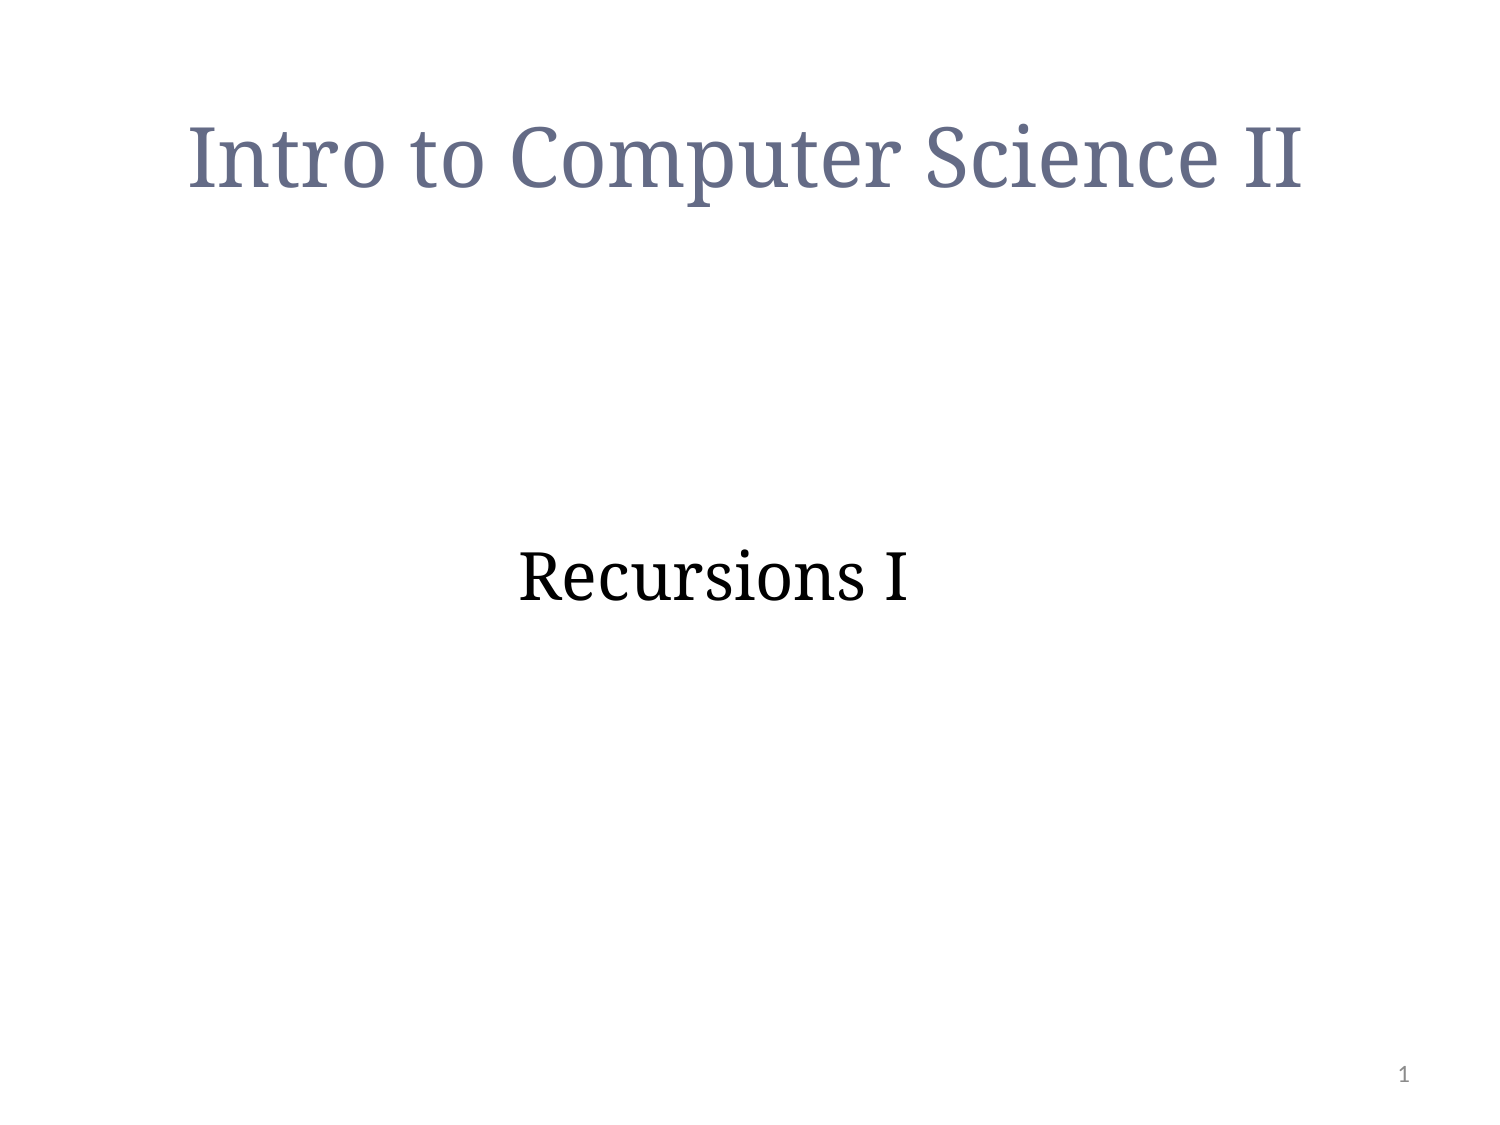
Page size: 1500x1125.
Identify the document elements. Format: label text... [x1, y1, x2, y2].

slide_number 1 [1074, 1042, 1425, 1103]
text_box Recursions I [376, 526, 1051, 731]
text_box Intro to Computer Science II [150, 96, 1343, 312]
